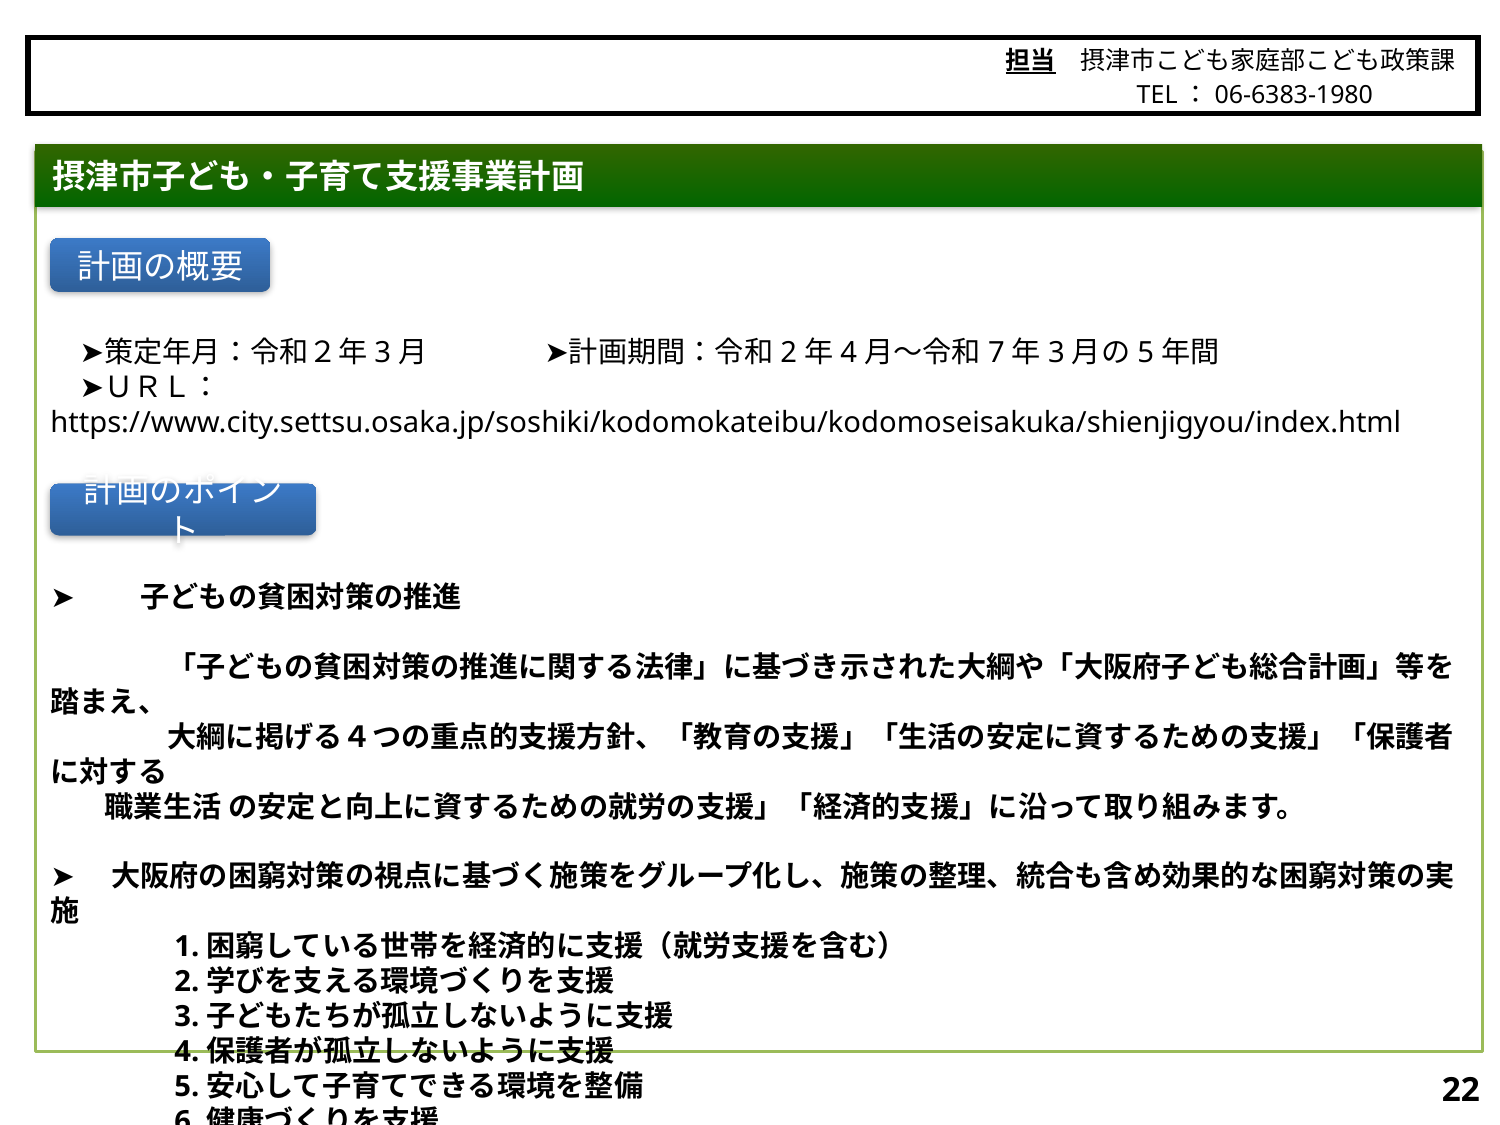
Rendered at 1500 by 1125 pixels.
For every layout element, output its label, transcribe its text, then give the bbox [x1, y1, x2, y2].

text_box 計画のポイント [50, 483, 317, 536]
slide_number 21 [1144, 1060, 1495, 1121]
text_box 計画の概要 [50, 237, 271, 293]
text_box 摂津市子ども・子育て支援事業計画 [35, 144, 1483, 207]
text_box 摂津市 [27, 37, 1478, 114]
text_box 担当 摂津市こども家庭部こども政策課 TEL：06-6383-1980 [987, 36, 1497, 108]
text_box ➤策定年月：令和２年3月 ➤計画期間：令和2年4月～令和7年3月の5年間 ➤ＵＲＬ： https://www.city.settsu.osaka.jp/soshiki/kodomokateibu/kodomoseisakuka/shienjigyou/index.html ➤ 子どもの貧困対策の推進 「子どもの貧困対策の推進に関する法律」に基づき示された大綱や「大阪府子ども総合計画」等を踏まえ、 大綱に掲げる４つの重点的支援方針、「教育の支援」「生活の安定に資するための支援」「保護者に対する 職業生活 の安定と向上に資するための就労の支援」「経済的支援」に沿って取り組みます。 ➤ 大阪府の困窮対策の視点に基づく施策をグループ化し、施策の整理、統合も含め効果的な困窮対策の実施 1.困窮している世帯を経済的に支援（就労支援を含む） 2.学びを支える環境づくりを支援 3.子どもたちが孤立しないように支援 4.保護者が孤立しないように支援 5.安心して子育てできる環境を整備 6.健康づくりを支援 [33, 212, 1484, 1053]
